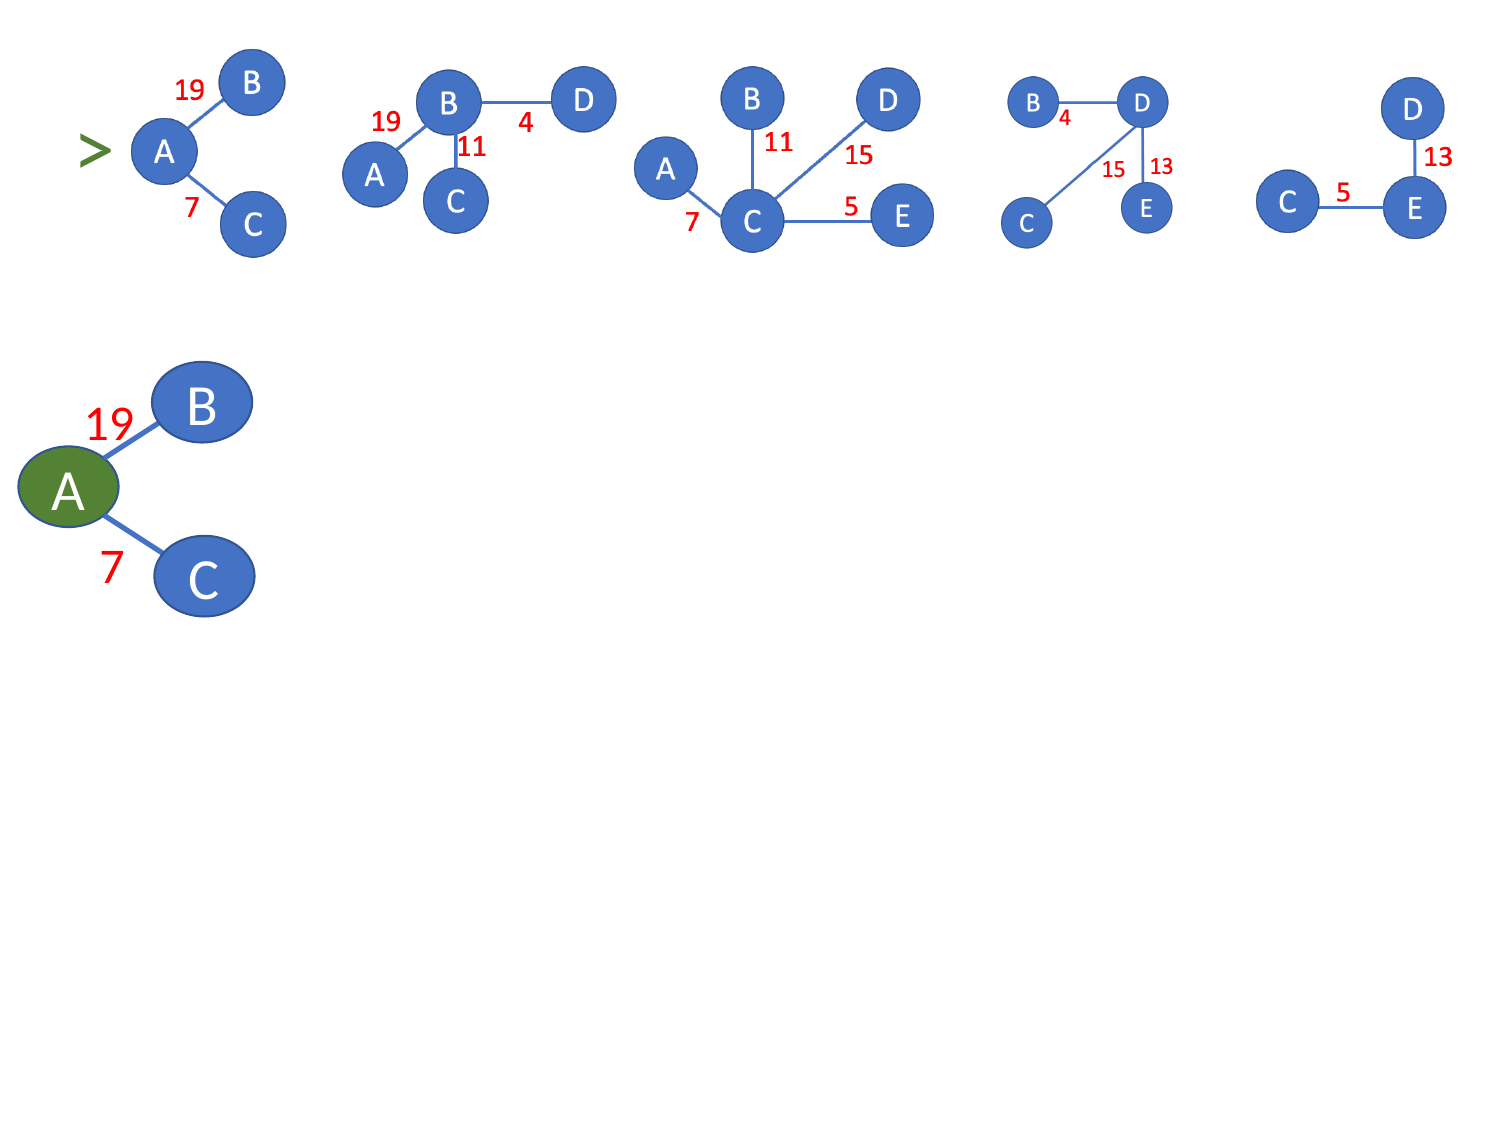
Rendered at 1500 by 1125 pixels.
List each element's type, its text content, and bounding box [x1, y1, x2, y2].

picture [1255, 75, 1472, 248]
picture [633, 66, 934, 263]
picture [130, 48, 287, 268]
text_box > [59, 86, 130, 202]
picture [1000, 76, 1189, 257]
picture [342, 66, 617, 243]
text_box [18, 361, 255, 617]
